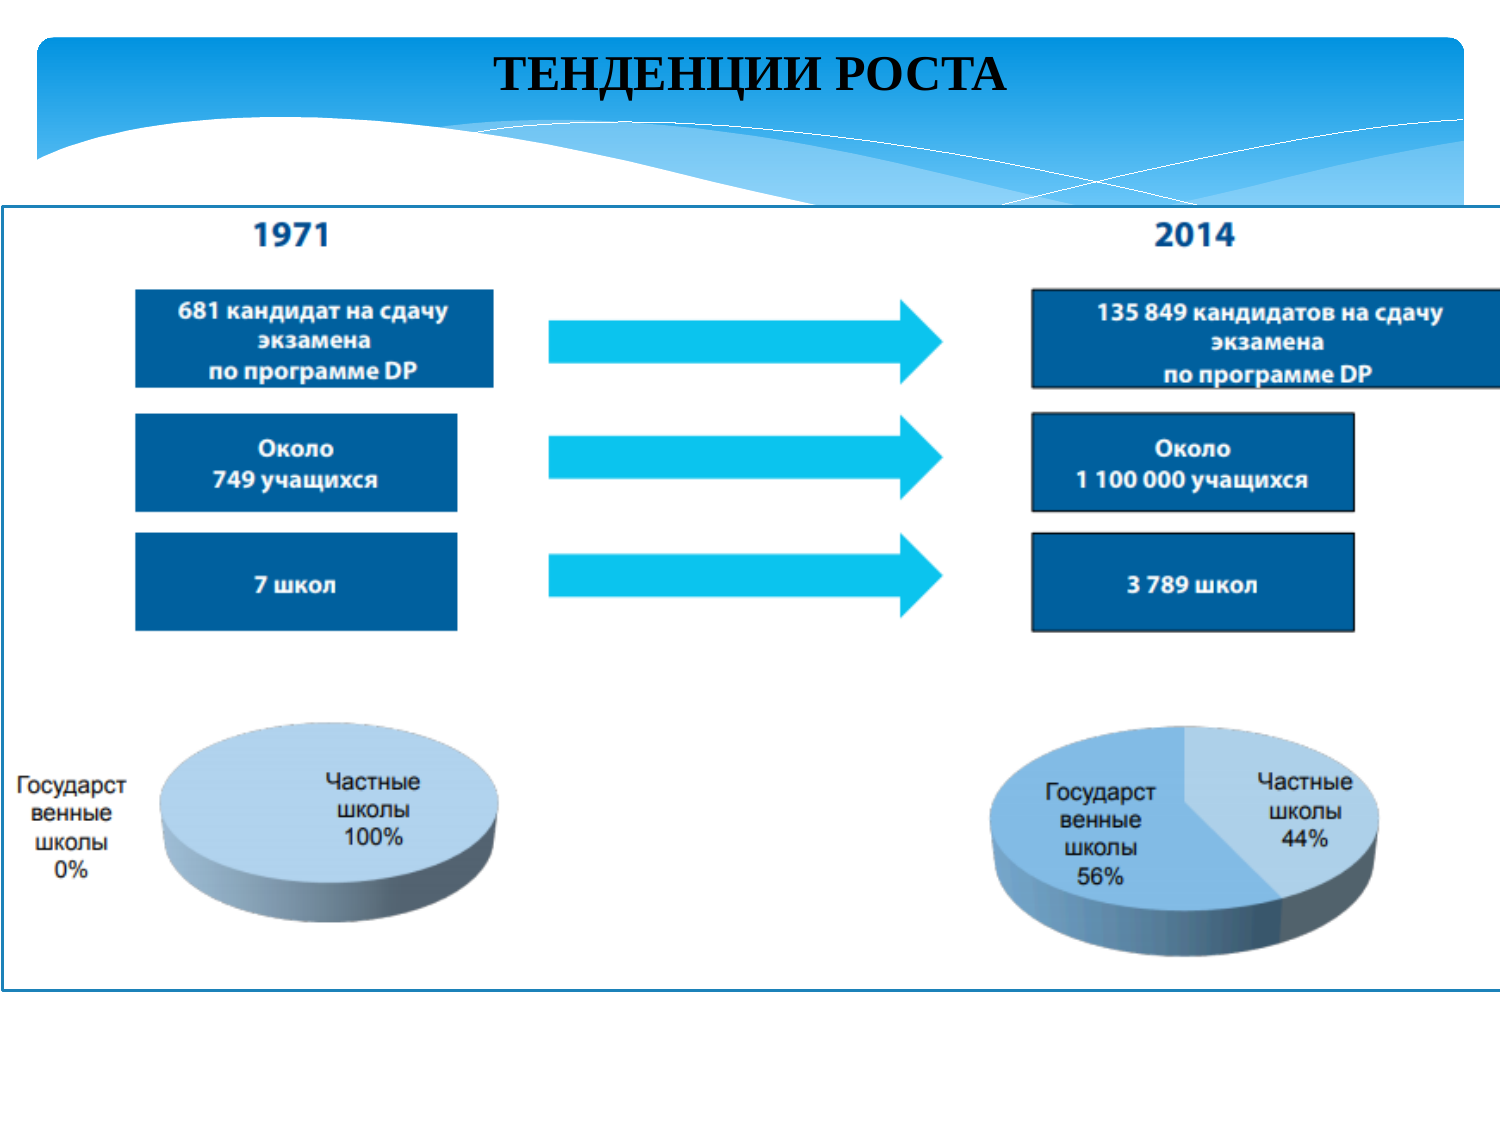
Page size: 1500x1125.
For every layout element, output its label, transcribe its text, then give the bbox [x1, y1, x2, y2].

picture [3, 207, 1500, 990]
text_box ТЕНДЕНЦИИ РОСТА [60, 33, 1443, 108]
